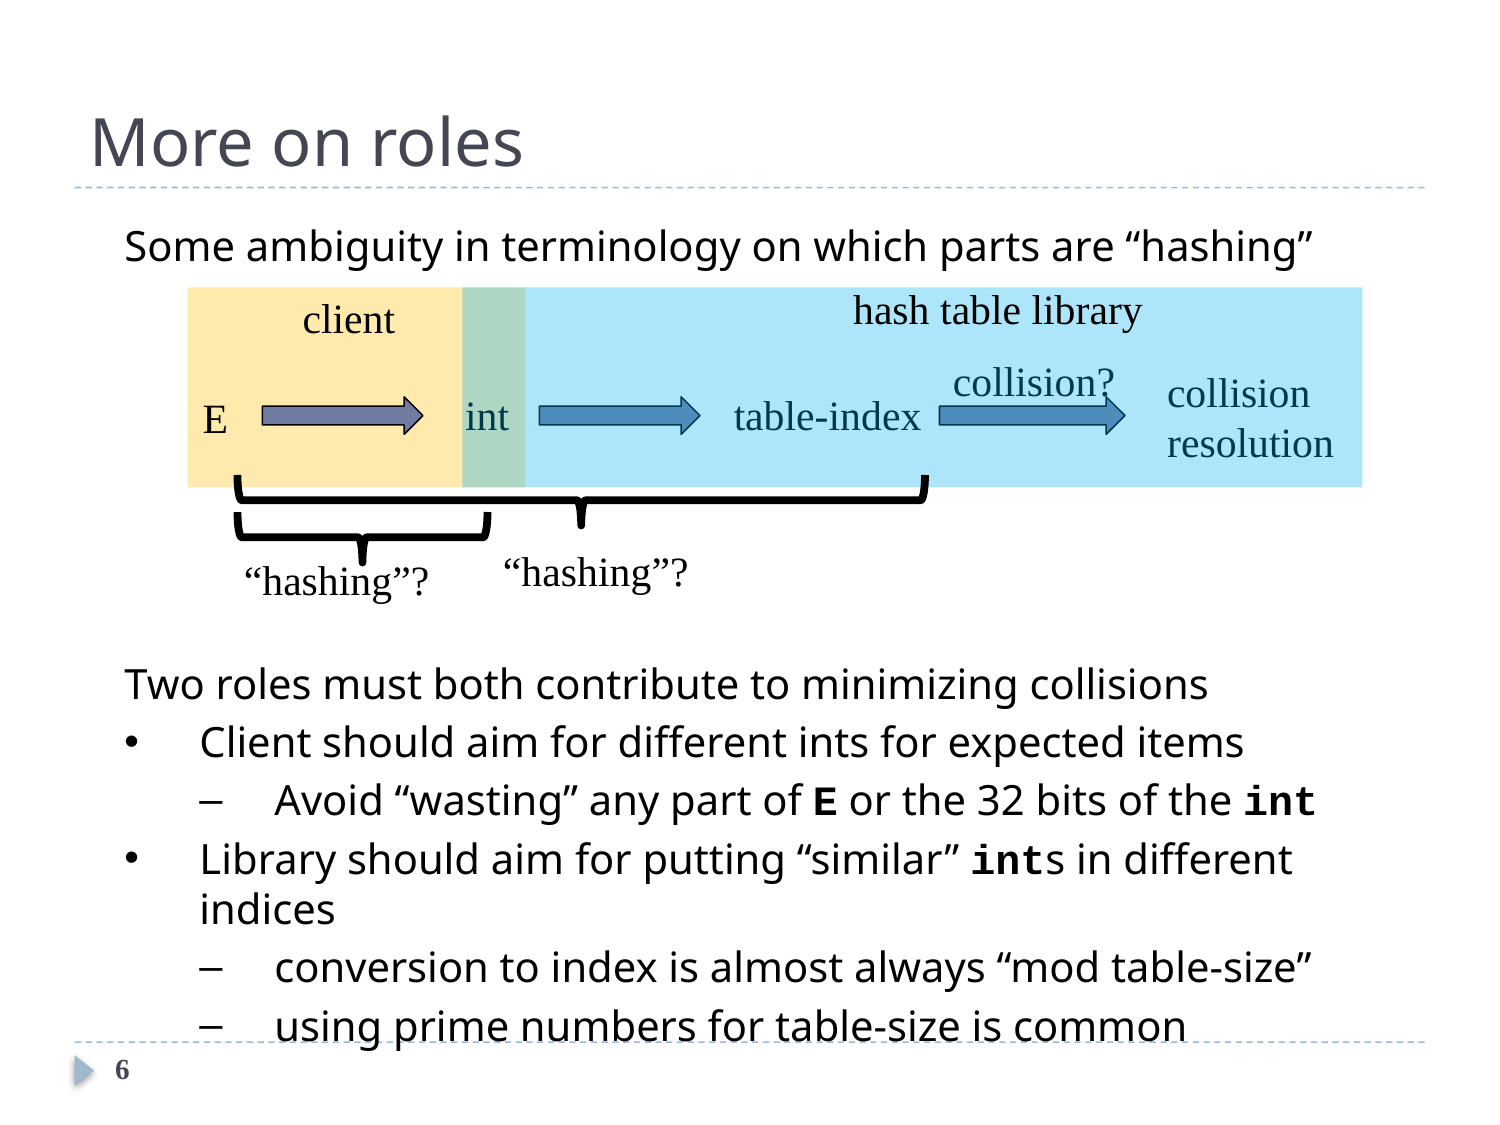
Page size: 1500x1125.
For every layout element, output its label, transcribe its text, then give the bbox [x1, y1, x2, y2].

text_box Some ambiguity in terminology on which parts are “hashing” [99, 212, 1438, 325]
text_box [187, 274, 1363, 488]
text_box [577, 501, 585, 526]
text_box Two roles must both contribute to minimizing collisions Client should aim for different ints for expected items Avoid “wasting” any part of E or the 32 bits of the int Library should aim for putting “similar” ints in different indices conversion to index is almost always “mod table-size” using prime numbers for table-size is common [99, 650, 1438, 1050]
title More on roles [75, 24, 1425, 188]
slide_number 6 [100, 1050, 426, 1103]
text_box “hashing”? [228, 546, 445, 612]
text_box “hashing”? [488, 537, 704, 603]
text_box [237, 512, 488, 546]
